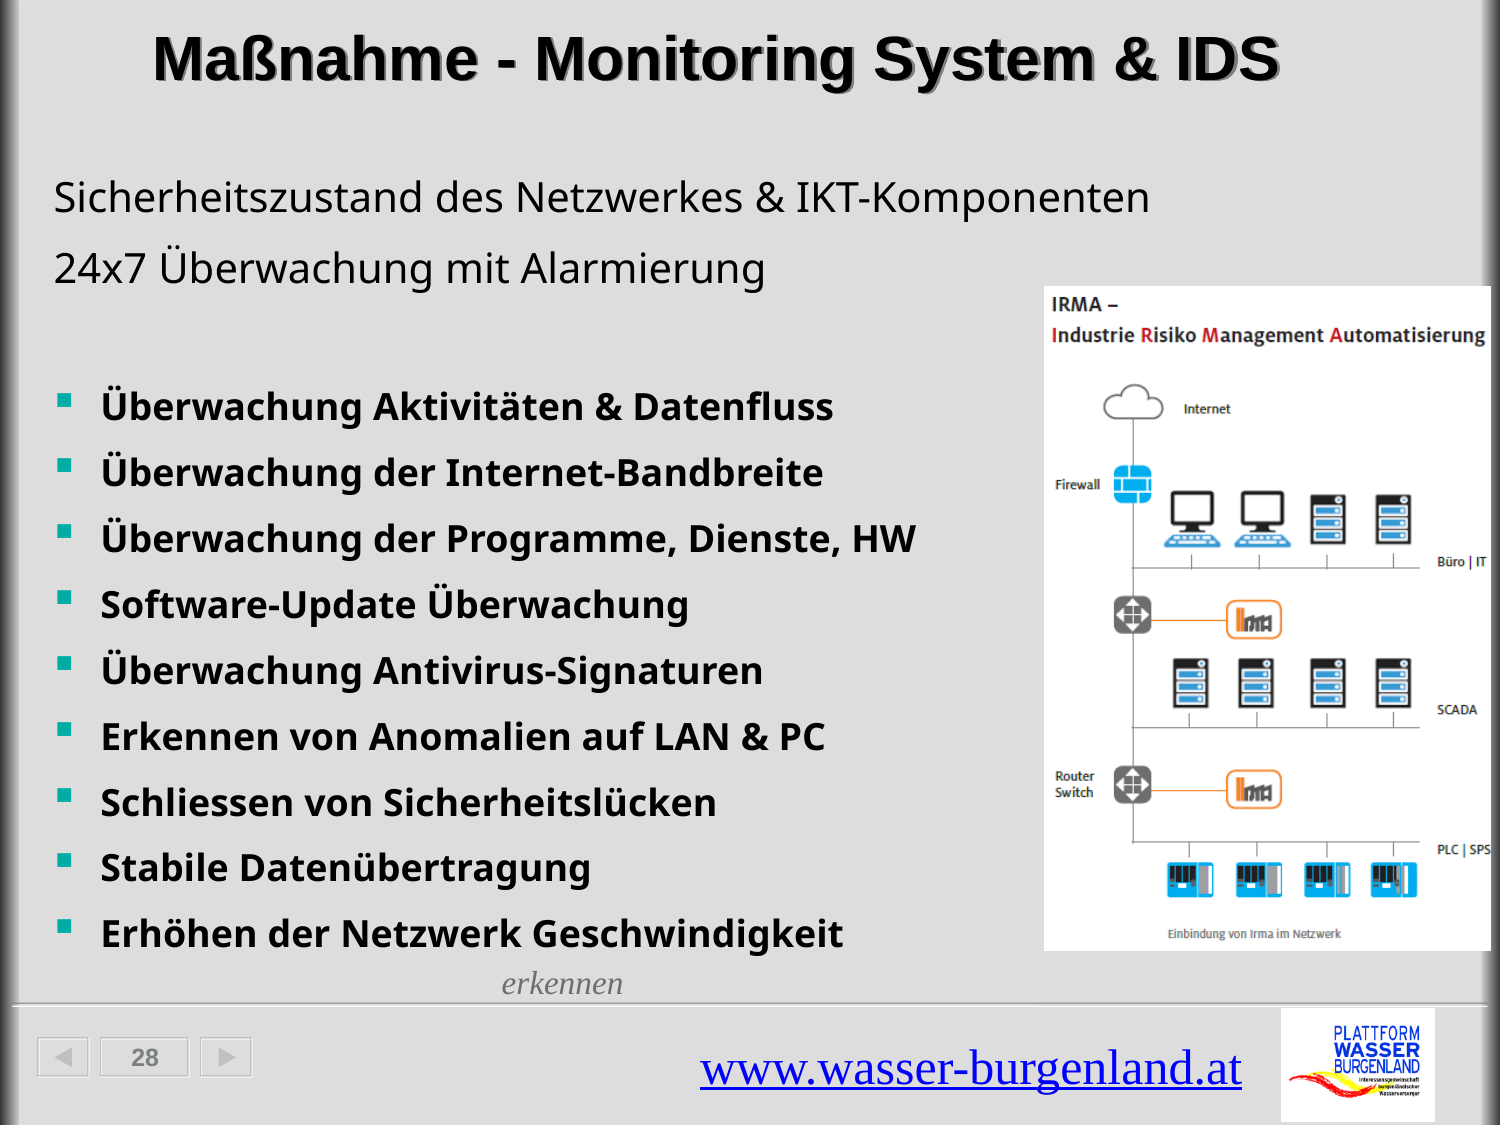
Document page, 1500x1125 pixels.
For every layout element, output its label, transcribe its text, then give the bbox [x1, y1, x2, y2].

text_box Maßnahme - Monitoring System & IDS [36, 29, 1397, 101]
text_box erkennen [474, 933, 849, 1009]
picture [1281, 1007, 1436, 1122]
text_box 28 [101, 1034, 189, 1096]
text_box Sicherheitszustand des Netzwerkes & IKT-Komponenten 24x7 Überwachung mit Alarmierung Überwachung Aktivitäten & Datenfluss Überwachung der Internet-Bandbreite Überwachung der Programme, Dienste, HW Software-Update Überwachung Überwachung Antivirus-Signaturen Erkennen von Anomalien auf LAN & PC Schliessen von Sicherheitslücken Stabile Datenübertragung Erhöhen der Netzwerk Geschwindigkeit [36, 163, 1474, 1014]
picture [1044, 286, 1491, 951]
text_box www.wasser-burgenland.at [596, 1026, 1276, 1102]
